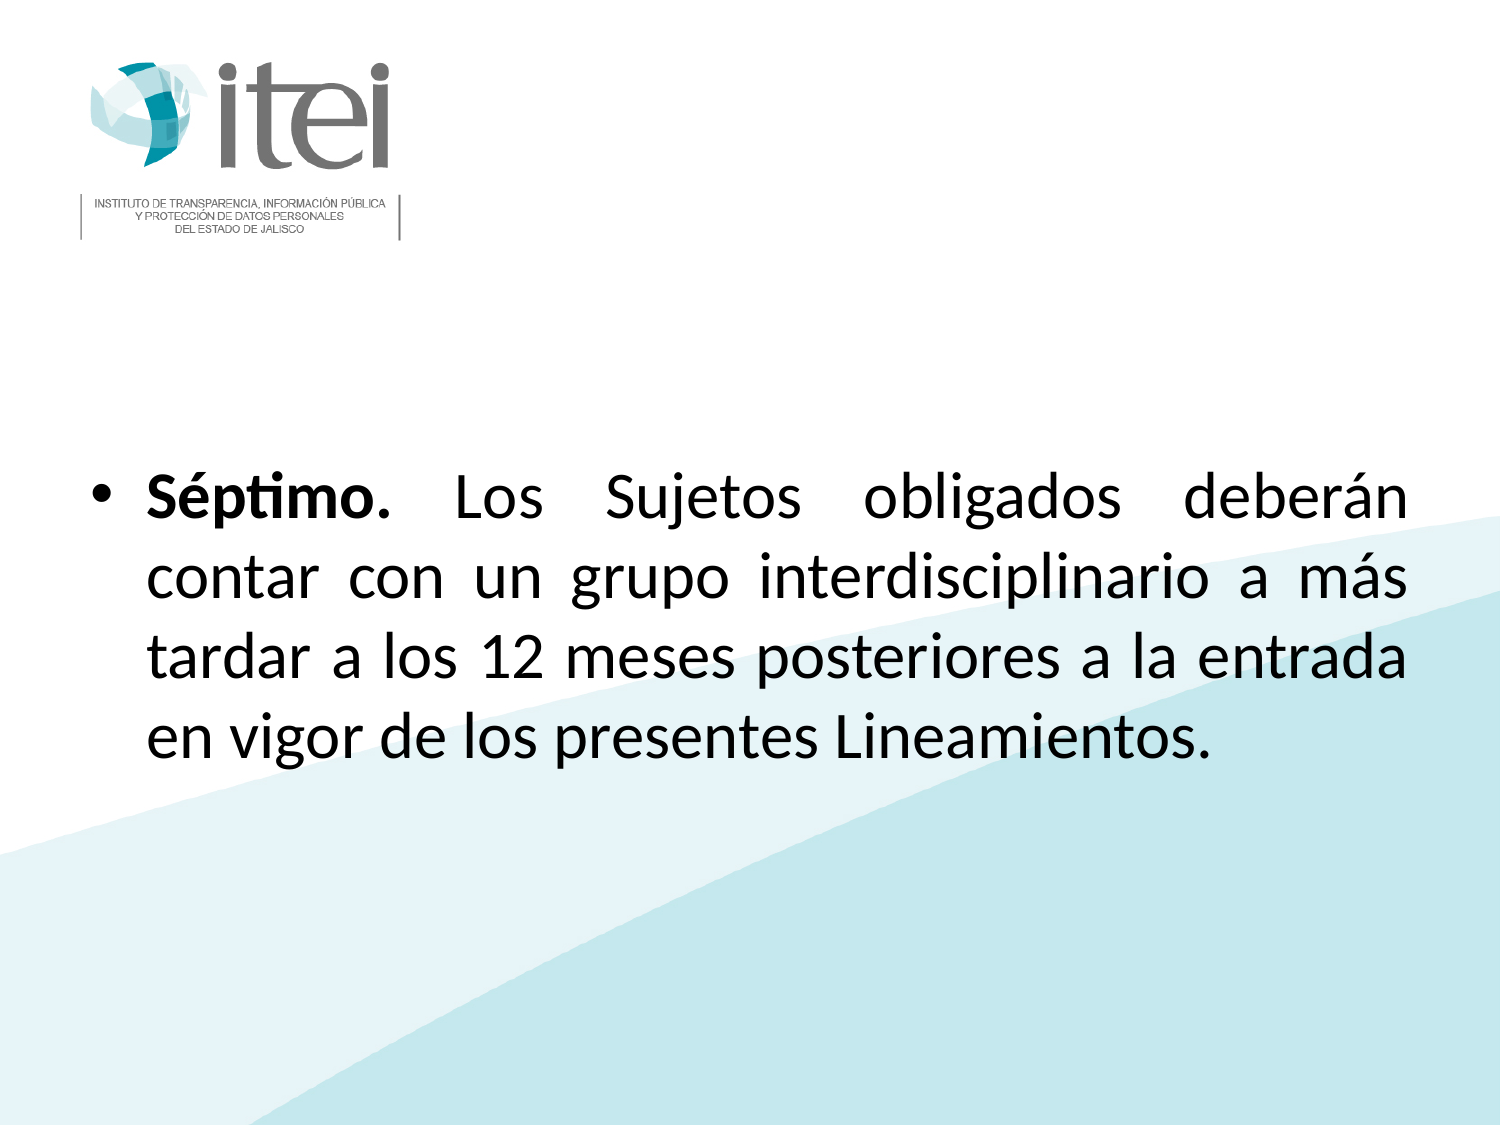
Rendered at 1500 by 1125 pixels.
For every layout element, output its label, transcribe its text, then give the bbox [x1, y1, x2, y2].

picture [0, 0, 1500, 1125]
list Séptimo. Los Sujetos obligados deberán contar con un grupo interdisciplinario a más tardar a los 12 meses posteriores a la entrada en vigor de los presentes Lineamientos. [75, 444, 1425, 1005]
